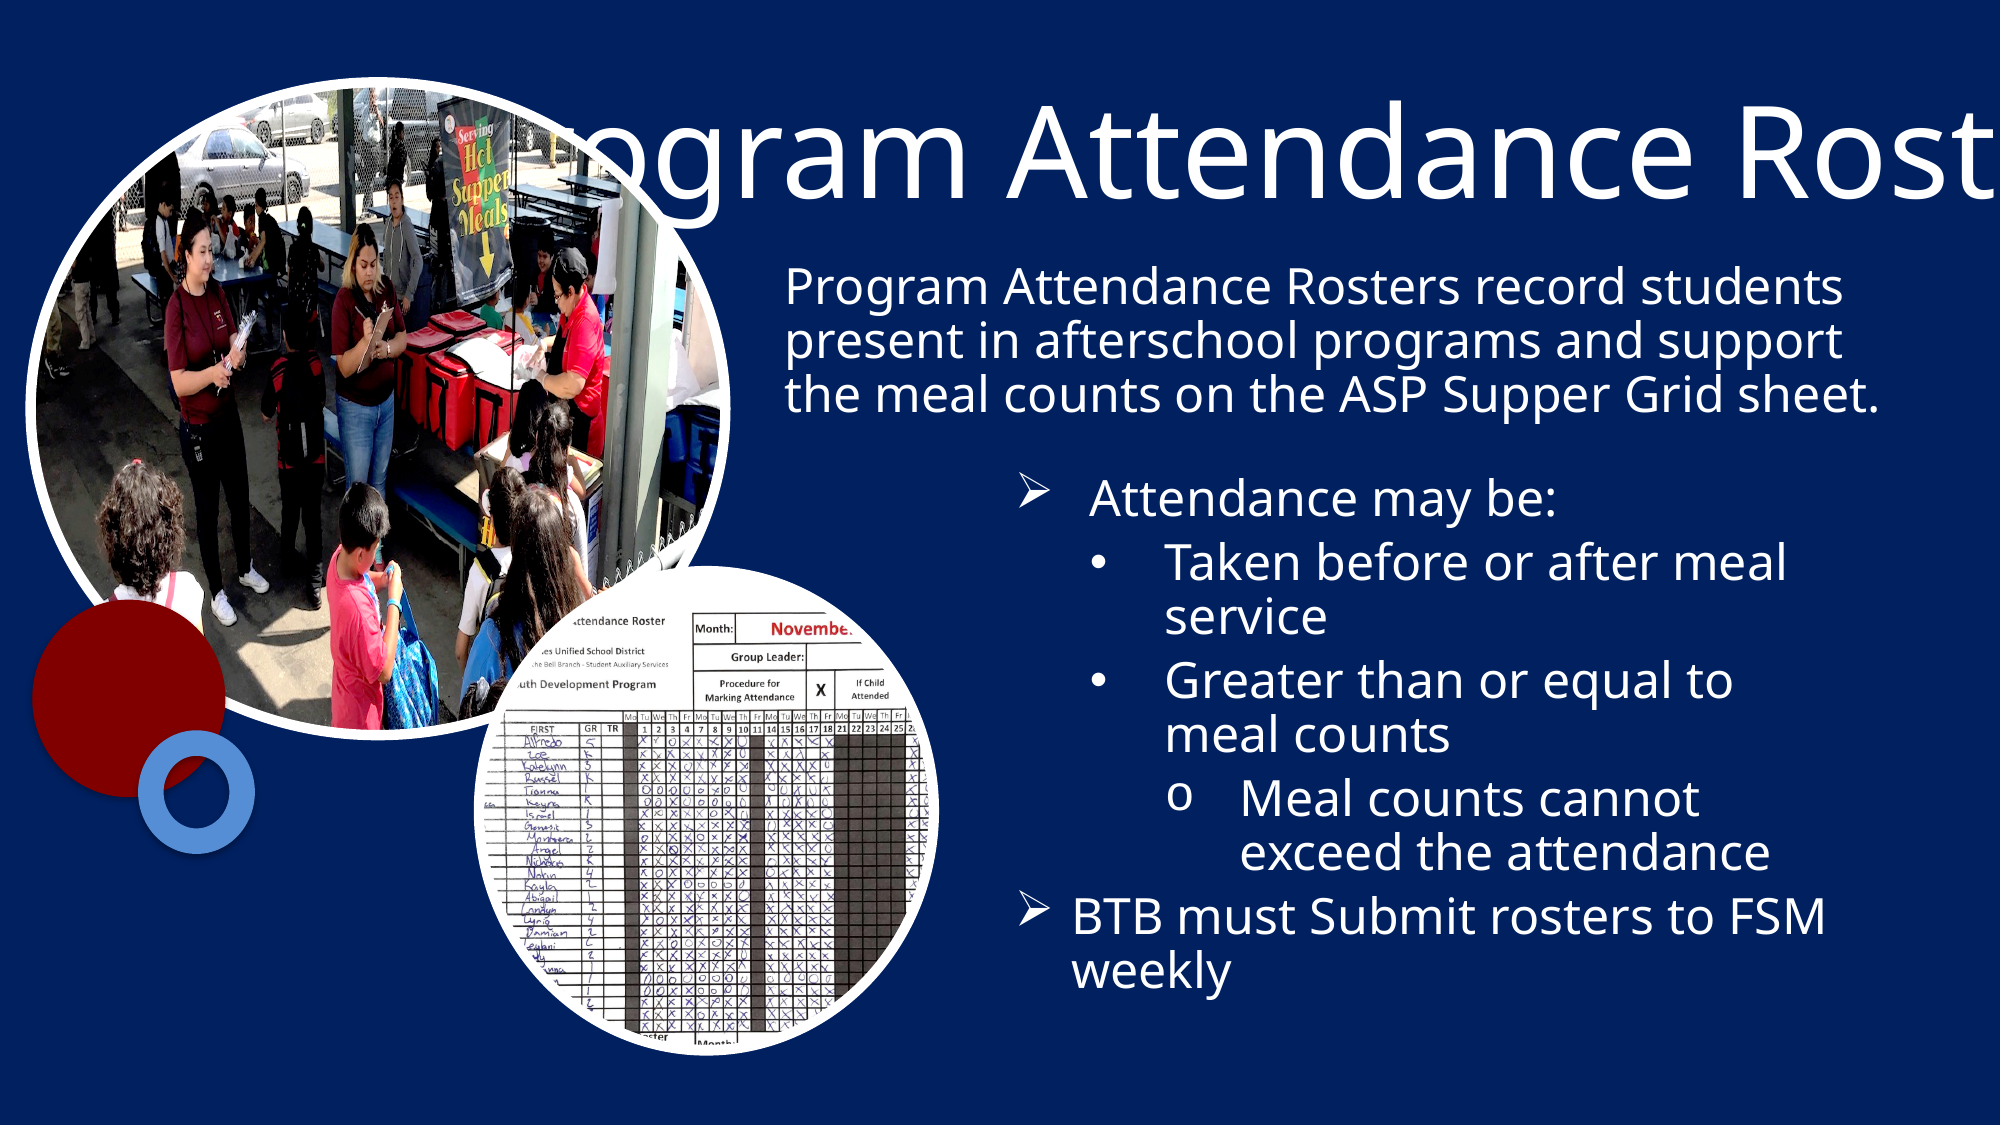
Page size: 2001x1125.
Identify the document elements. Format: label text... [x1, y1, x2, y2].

title Program Attendance Rosters [359, 0, 2000, 298]
text_box [150, 743, 243, 842]
text_box Attendance may be: Taken before or after meal service Greater than or equal to meal counts Meal counts cannot exceed the attendance BTB must Submit rosters to FSM weekly [999, 465, 1878, 1125]
picture [30, 82, 935, 1051]
text_box [42, 743, 179, 798]
text_box Program Attendance Rosters record students present in afterschool programs and support the meal counts on the ASP Supper Grid sheet. [770, 253, 1906, 431]
